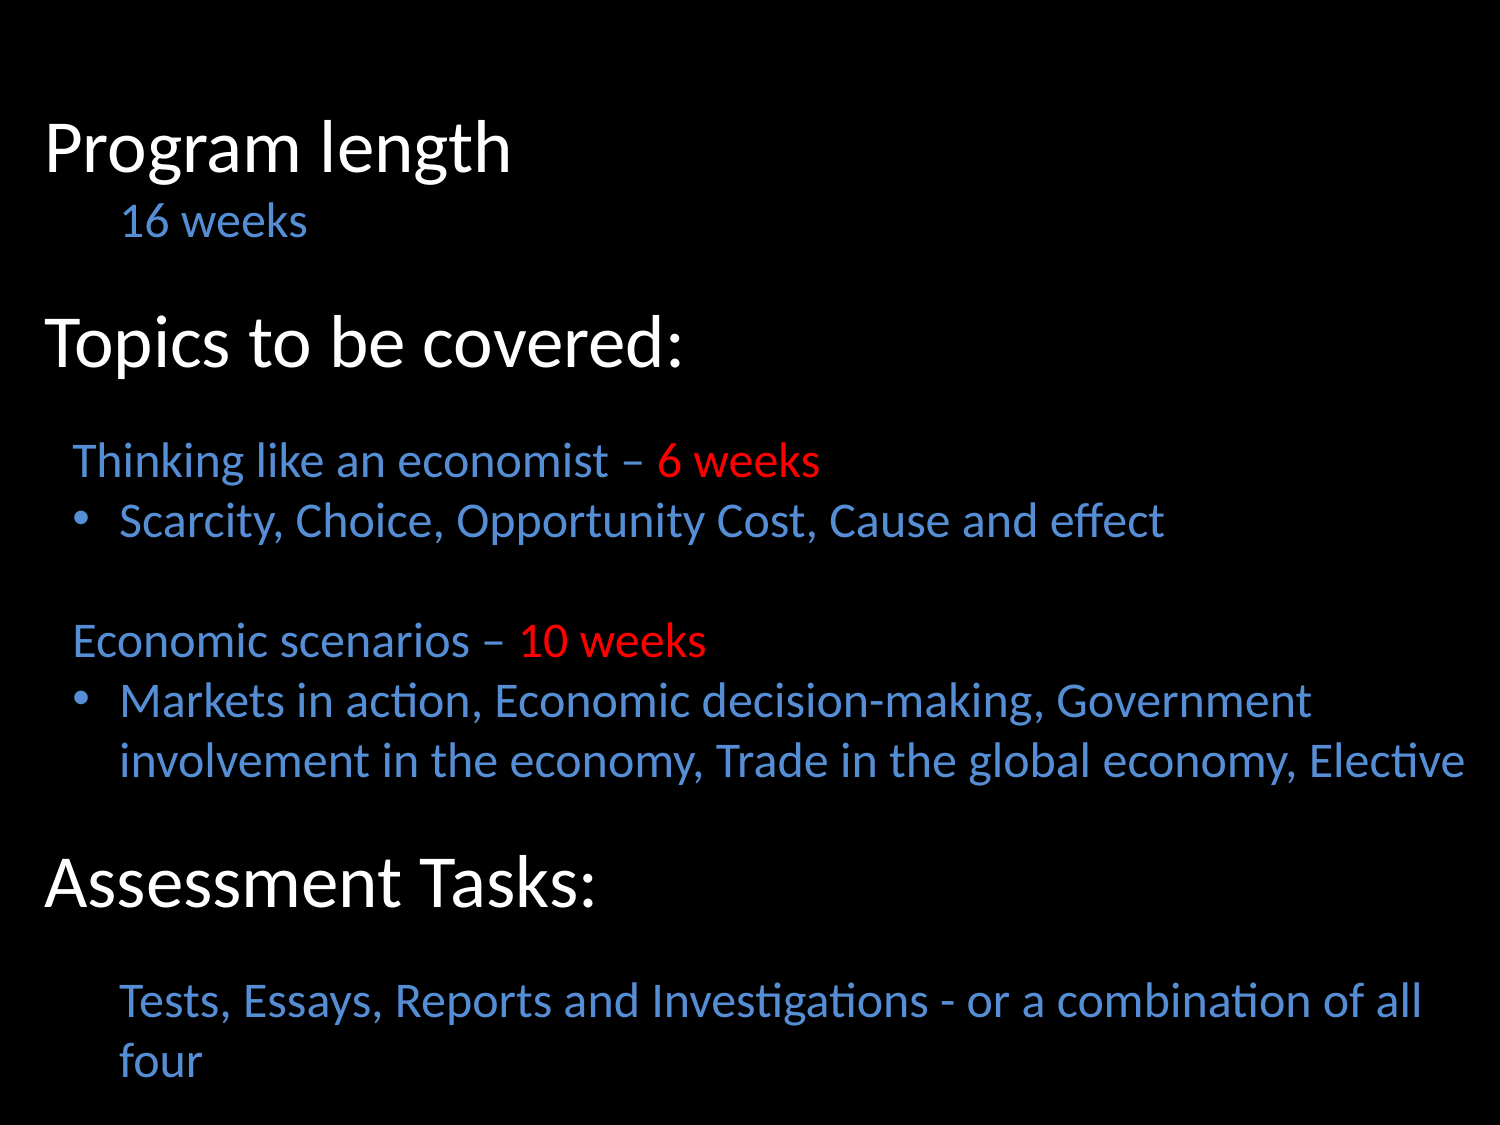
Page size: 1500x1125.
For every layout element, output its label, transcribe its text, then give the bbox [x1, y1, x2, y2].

text_box Program length 16 weeks Topics to be covered: Thinking like an economist – 6 weeks Scarcity, Choice, Opportunity Cost, Cause and effect Economic scenarios – 10 weeks Markets in action, Economic decision-making, Government involvement in the economy, Trade in the global economy, Elective Assessment Tasks: Tests, Essays, Reports and Investigations - or a combination of all four [29, 89, 1483, 1095]
